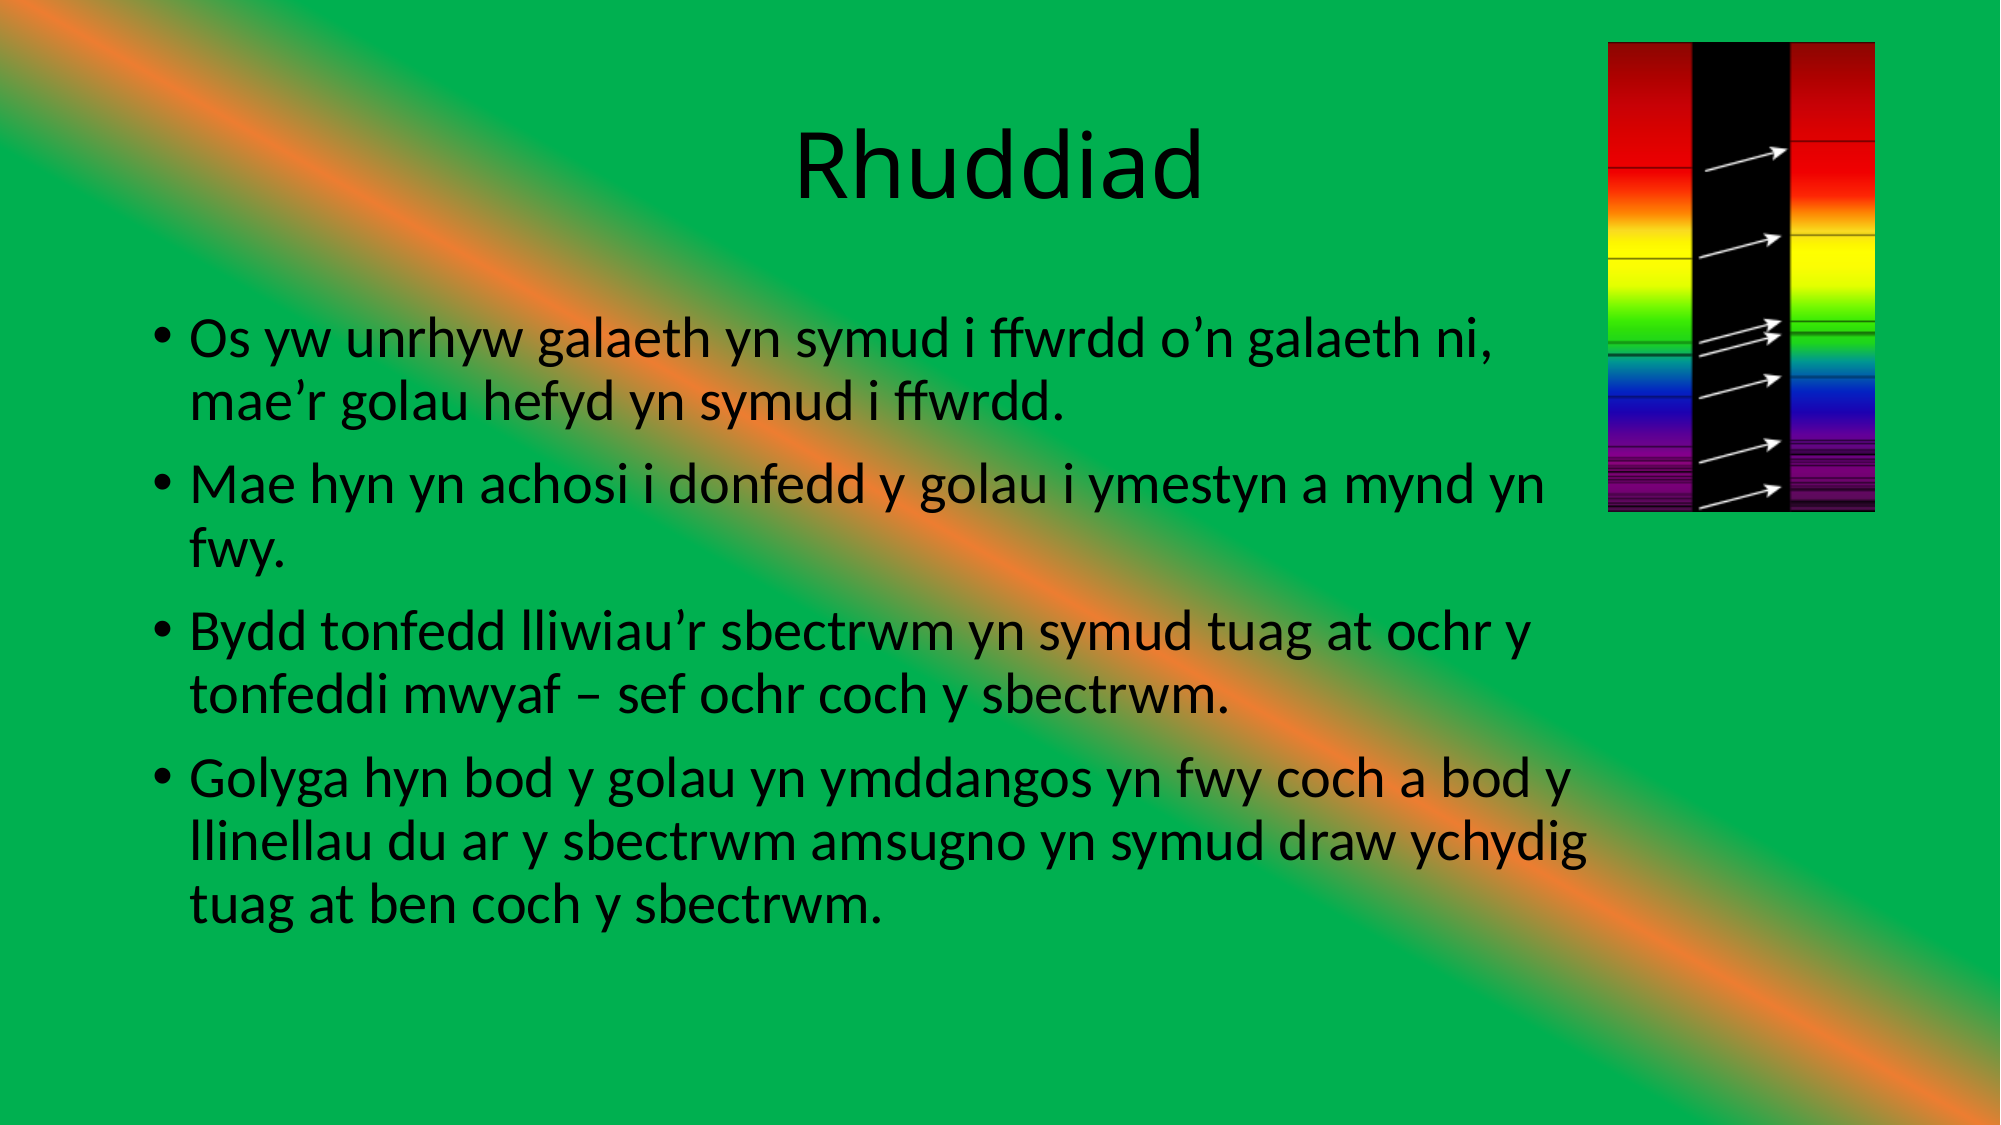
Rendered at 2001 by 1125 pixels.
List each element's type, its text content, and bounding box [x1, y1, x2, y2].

title Rhuddiad [137, 59, 1608, 278]
list Os yw unrhyw galaeth yn symud i ffwrdd o’n galaeth ni, mae’r golau hefyd yn symud i ffwrdd. Mae hyn yn achosi i donfedd y golau i ymestyn a mynd yn fwy. Bydd tonfedd lliwiau’r sbectrwm yn symud tuag at ochr y tonfeddi mwyaf – sef ochr coch y sbectrwm. Golyga hyn bod y golau yn ymddangos yn fwy coch a bod y llinellau du ar y sbectrwm amsugno yn symud draw ychydig tuag at ben coch y sbectrwm. [137, 299, 1609, 1014]
picture [1608, 42, 1875, 512]
